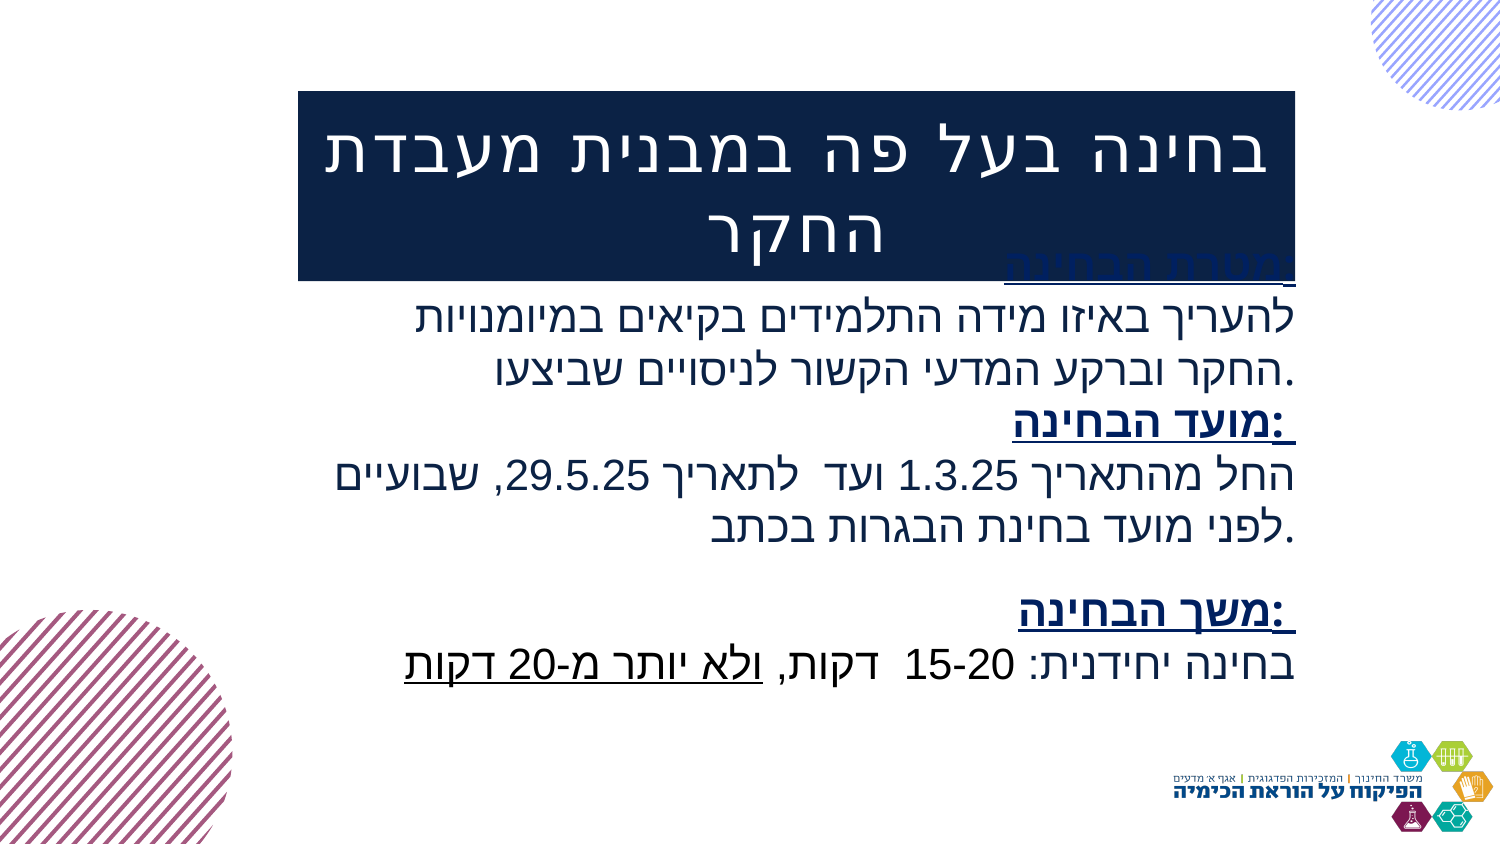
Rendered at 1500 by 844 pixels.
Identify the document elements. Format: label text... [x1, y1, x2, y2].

picture [1164, 730, 1500, 844]
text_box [0, 609, 233, 844]
title בחינה בעל פה במבנית מעבדת החקר [298, 91, 1296, 221]
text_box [1370, 0, 1500, 111]
list מטרת הבחינה: להעריך באיזו מידה התלמידים בקיאים במיומנויות החקר וברקע המדעי הקשור לניסויים שביצעו. מועד הבחינה: החל מהתאריך 1.3.25 ועד לתאריך 29.5.25, שבועיים לפני מועד בחינת הבגרות בכתב. משך הבחינה: בחינה יחידנית: 15-20 דקות, ולא יותר מ-20 דקות [298, 221, 1311, 762]
